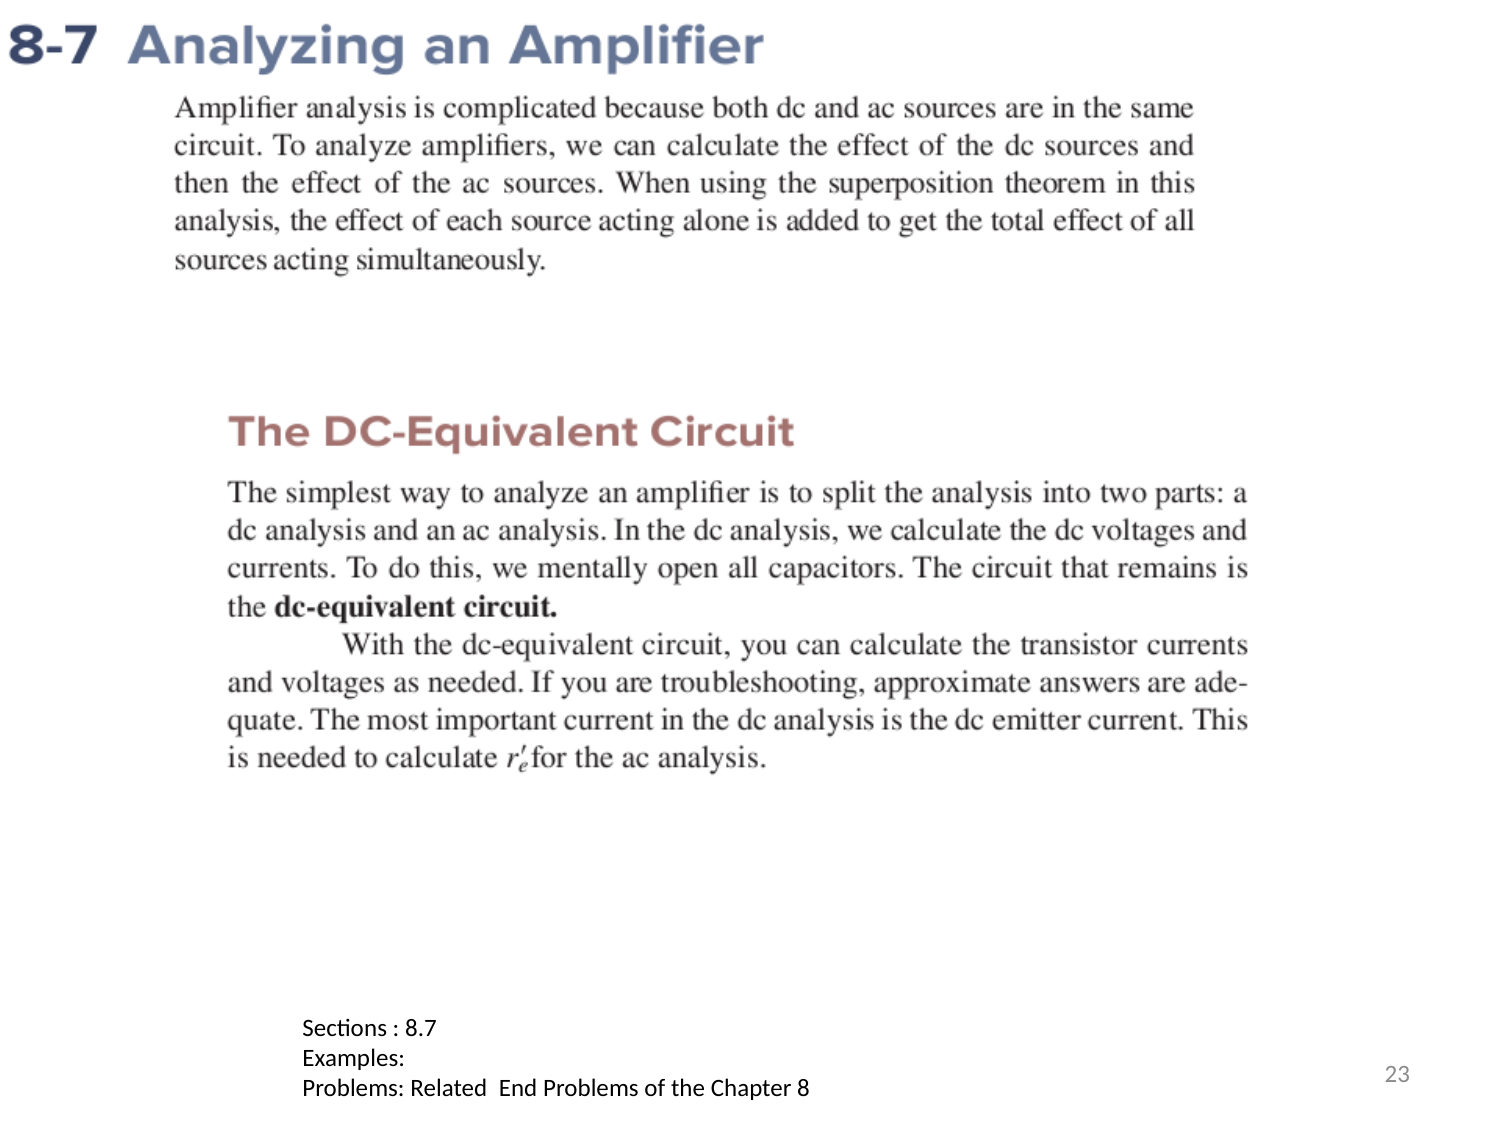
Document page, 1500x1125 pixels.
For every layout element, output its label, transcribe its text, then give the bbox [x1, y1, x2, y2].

footer Sections : 8.7 Examples: Problems: Related End Problems of the Chapter 8 [287, 1012, 1238, 1100]
subtitle [24, 24, 1475, 1000]
picture [0, 9, 1221, 280]
picture [208, 399, 1285, 780]
slide_number 23 [1074, 1042, 1425, 1103]
